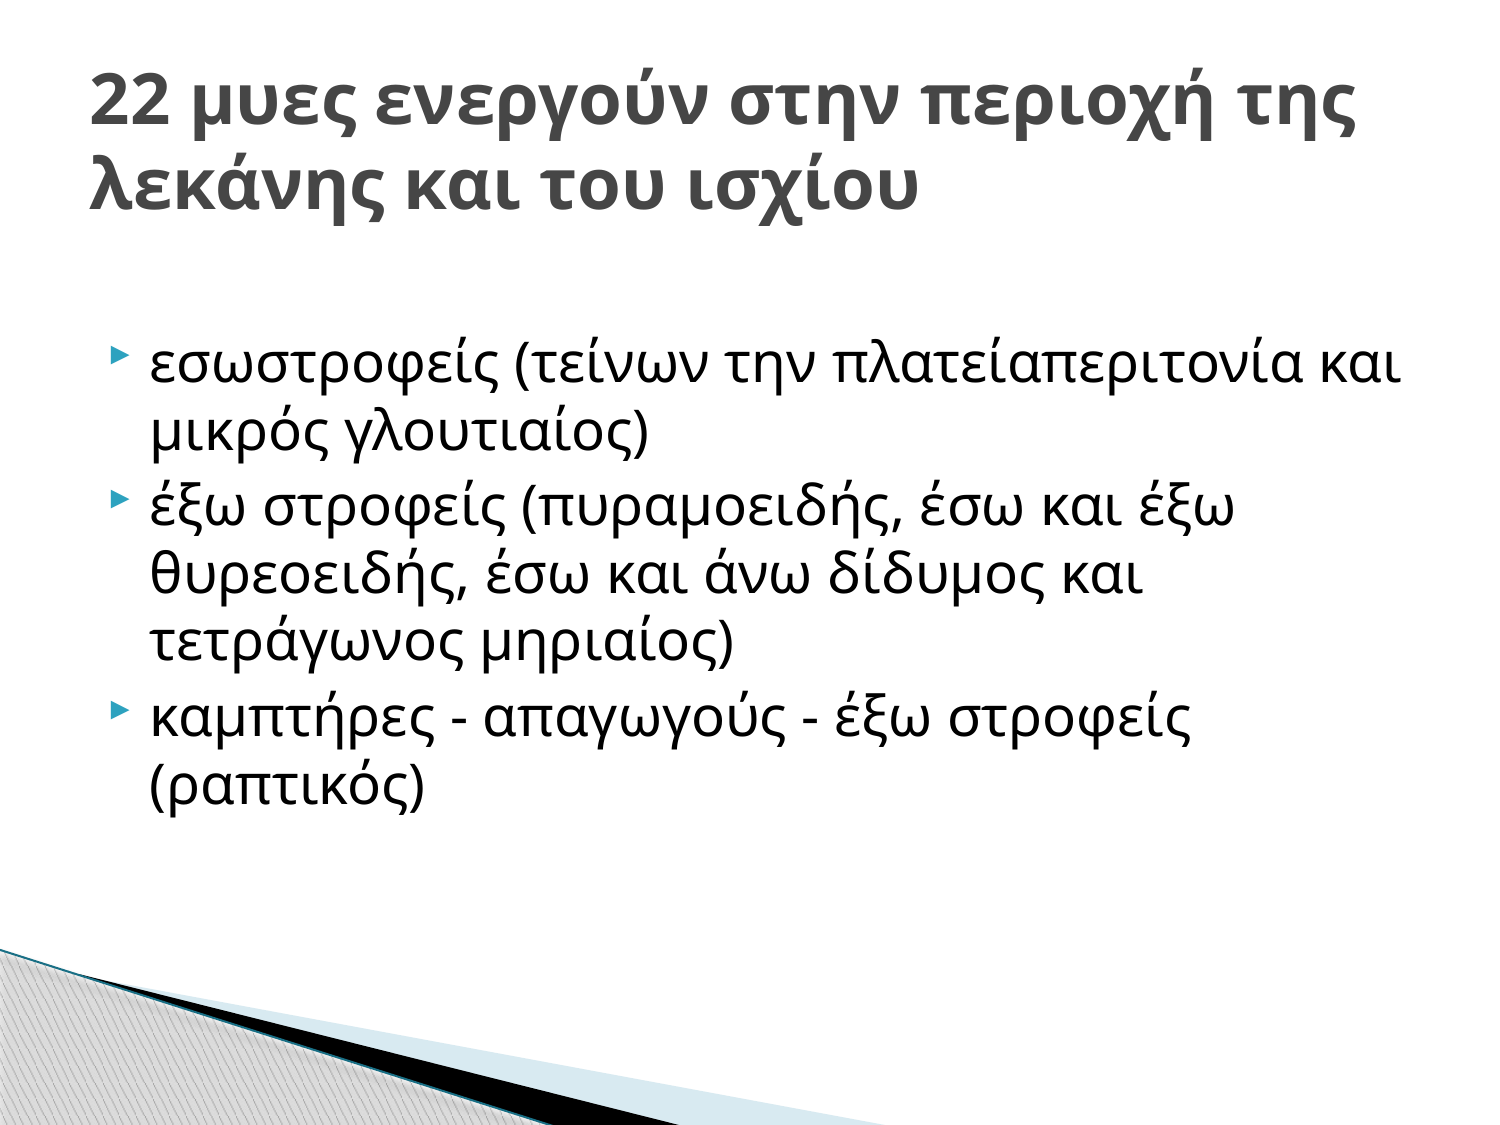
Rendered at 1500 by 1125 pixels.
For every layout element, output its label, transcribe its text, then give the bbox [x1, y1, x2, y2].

title 22 μυες ενεργούν στην περιοχή της λεκάνης και του ισχίου [75, 45, 1425, 233]
list εσωστροφείς (τείνων την πλατείαπεριτονία και μικρός γλουτιαίος) έξω στροφείς (πυραμοειδής, έσω και έξω θυρεοειδής, έσω και άνω δίδυμος και τετράγωνος μηριαίος) καμπτήρες - απαγωγούς - έξω στροφείς (ραπτικός) [75, 243, 1425, 986]
